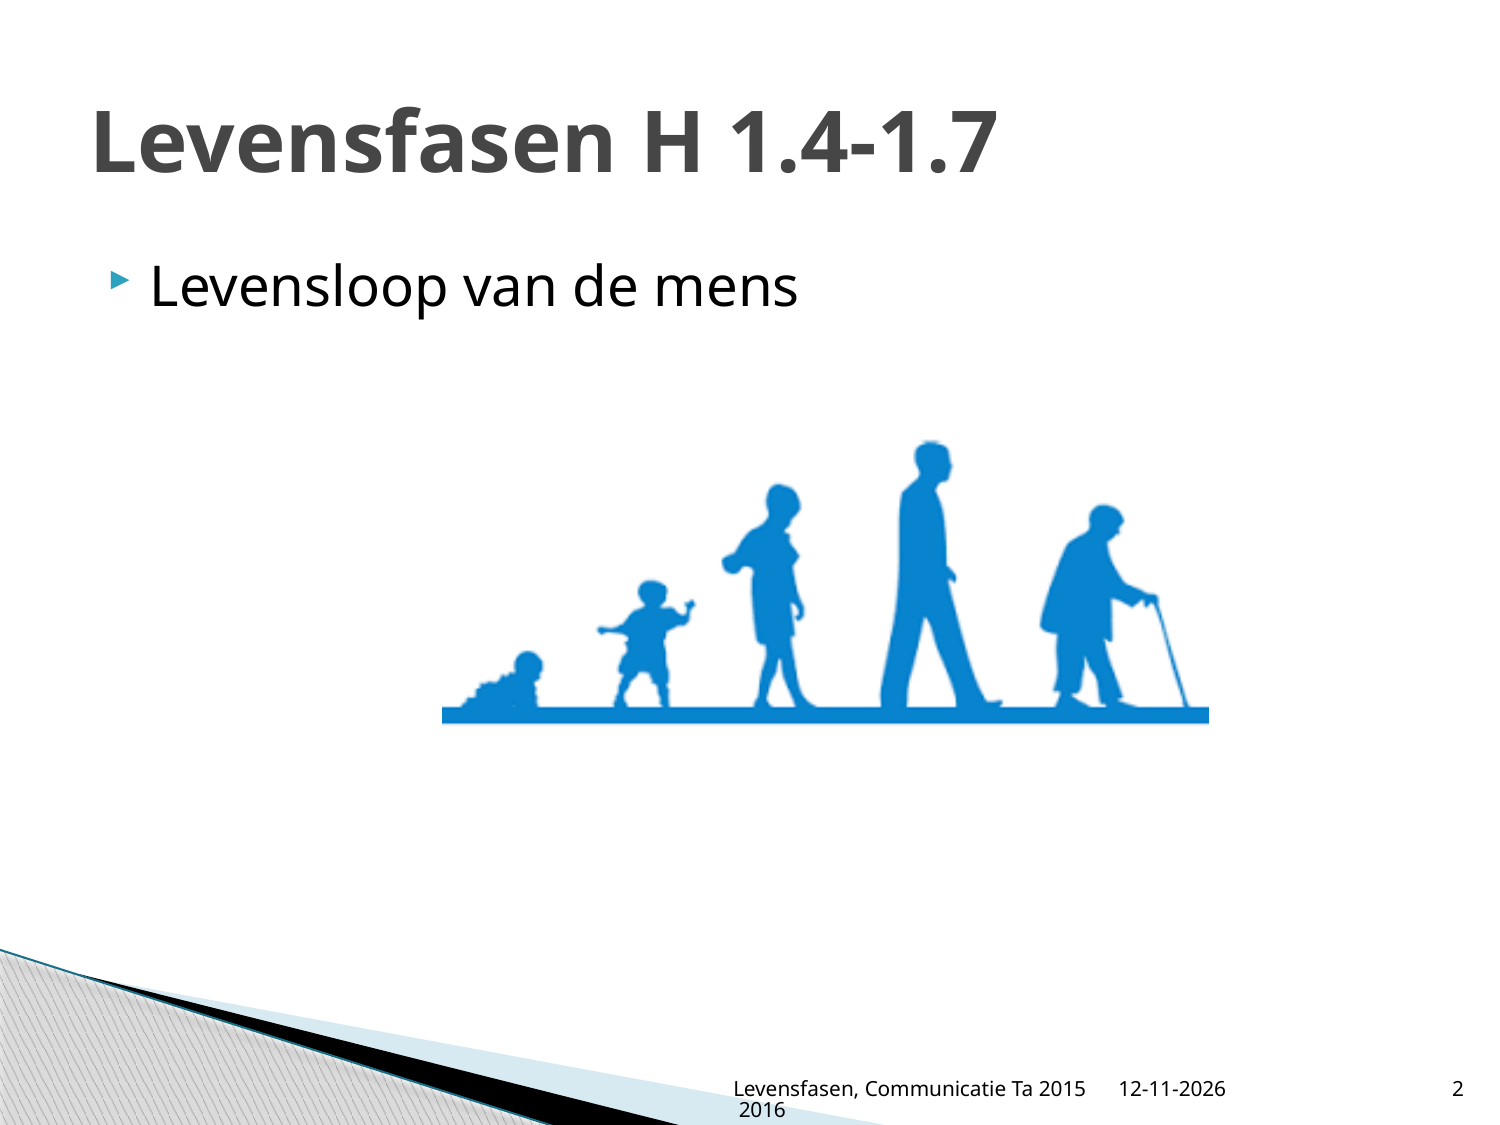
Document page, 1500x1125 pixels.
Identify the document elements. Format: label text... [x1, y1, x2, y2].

slide_number 2 [1418, 1051, 1479, 1112]
picture [442, 408, 1210, 765]
title Levensfasen H 1.4-1.7 [75, 45, 1425, 233]
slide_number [1105, 1051, 1418, 1112]
list Levensloop van de mens [75, 243, 1425, 986]
footer Levensfasen, Communicatie Ta 2015 2016 [718, 1051, 1105, 1112]
